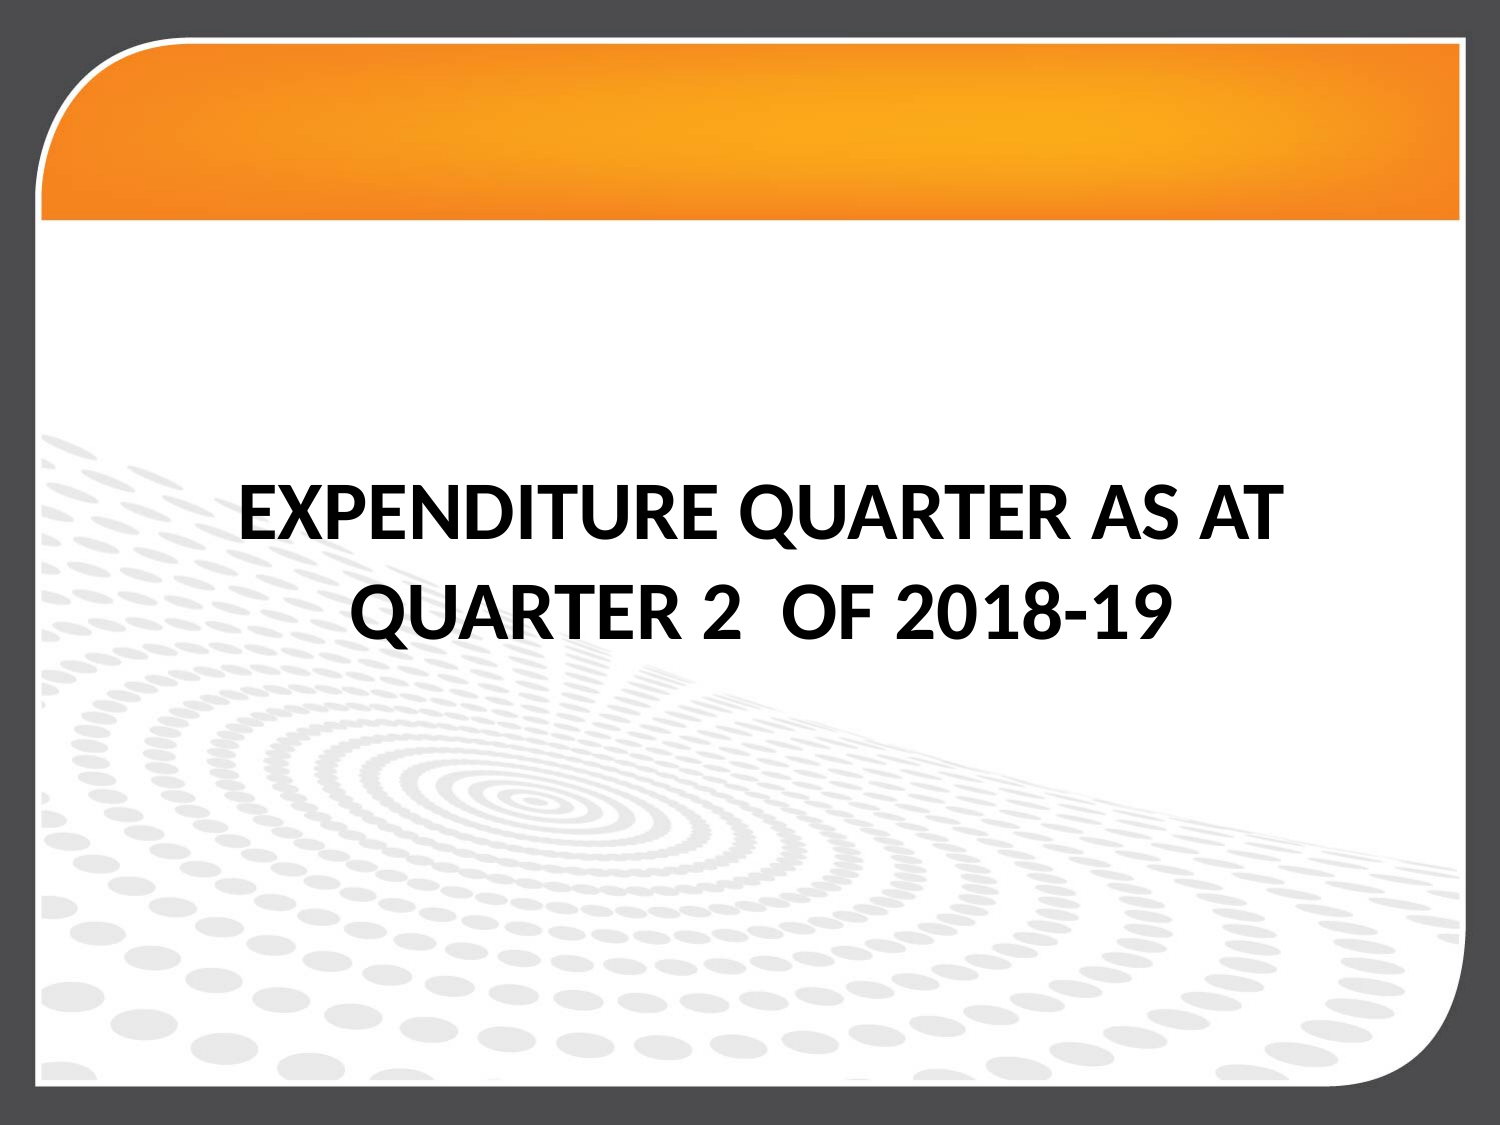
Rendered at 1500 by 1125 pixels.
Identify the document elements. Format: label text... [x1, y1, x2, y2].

picture [0, 0, 1500, 1125]
title EXPENDITURE QUARTER AS AT QUARTER 2 OF 2018-19 [123, 314, 1400, 799]
